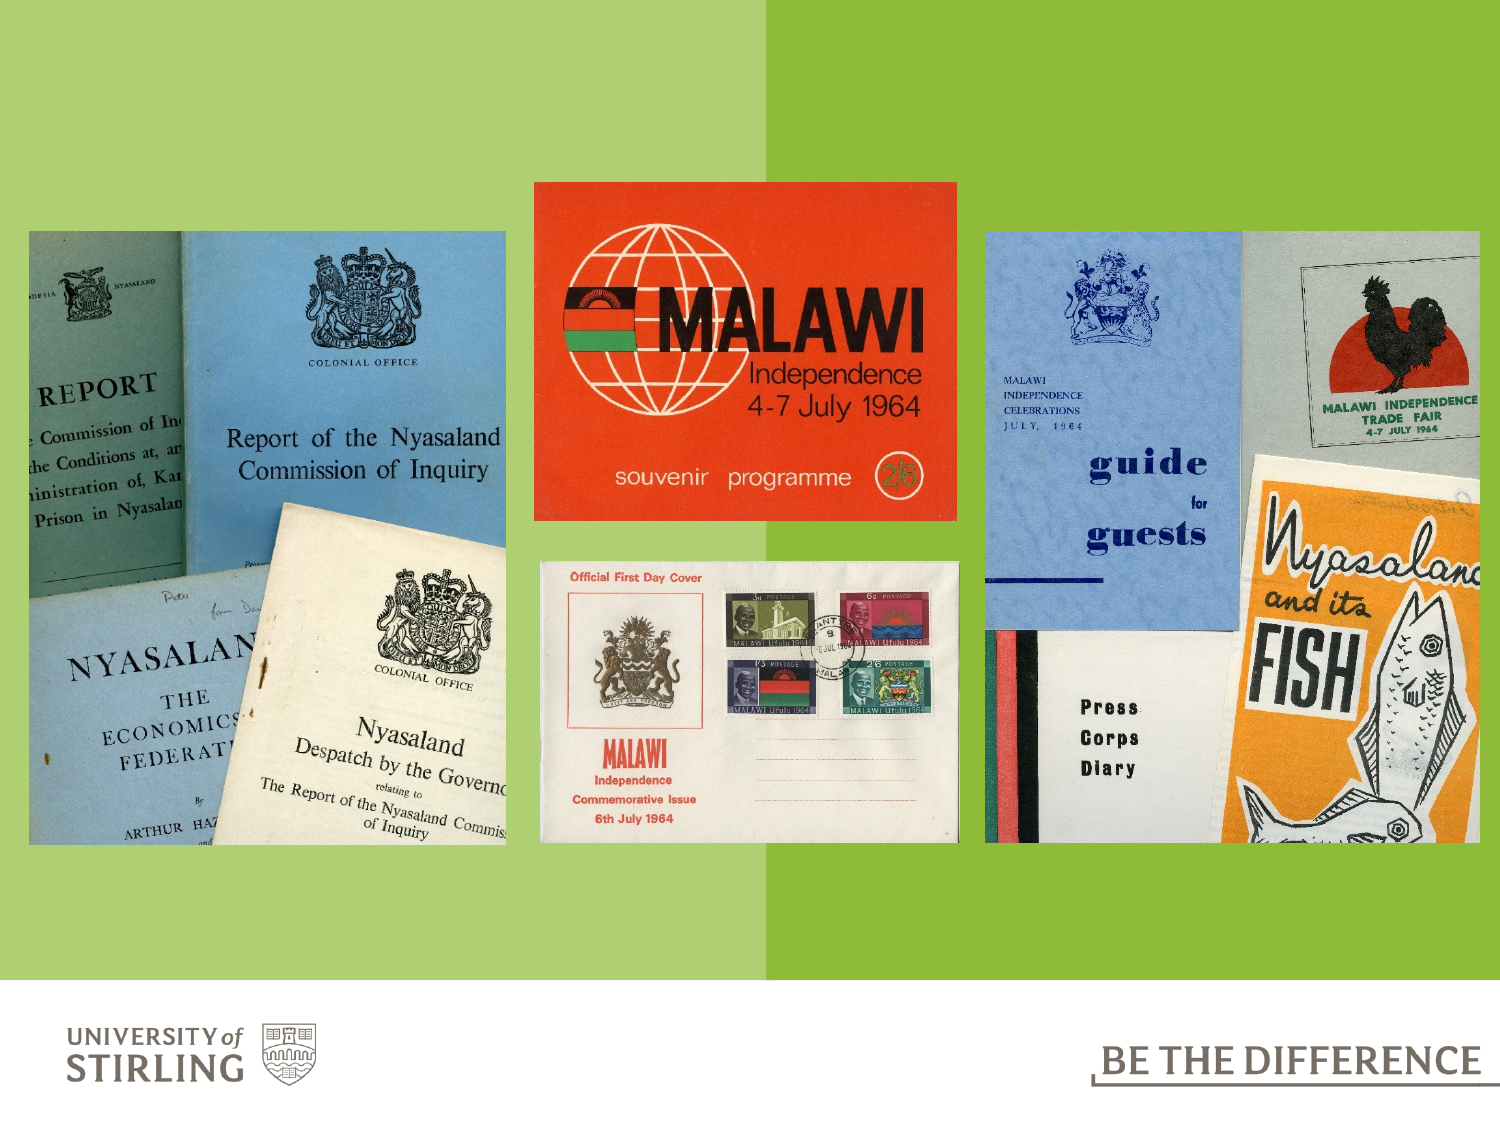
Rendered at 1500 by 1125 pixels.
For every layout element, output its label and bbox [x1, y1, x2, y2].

picture [534, 181, 958, 521]
picture [63, 1020, 320, 1088]
picture [29, 231, 507, 845]
picture [1090, 1043, 1500, 1092]
picture [540, 561, 960, 843]
picture [985, 230, 1480, 843]
